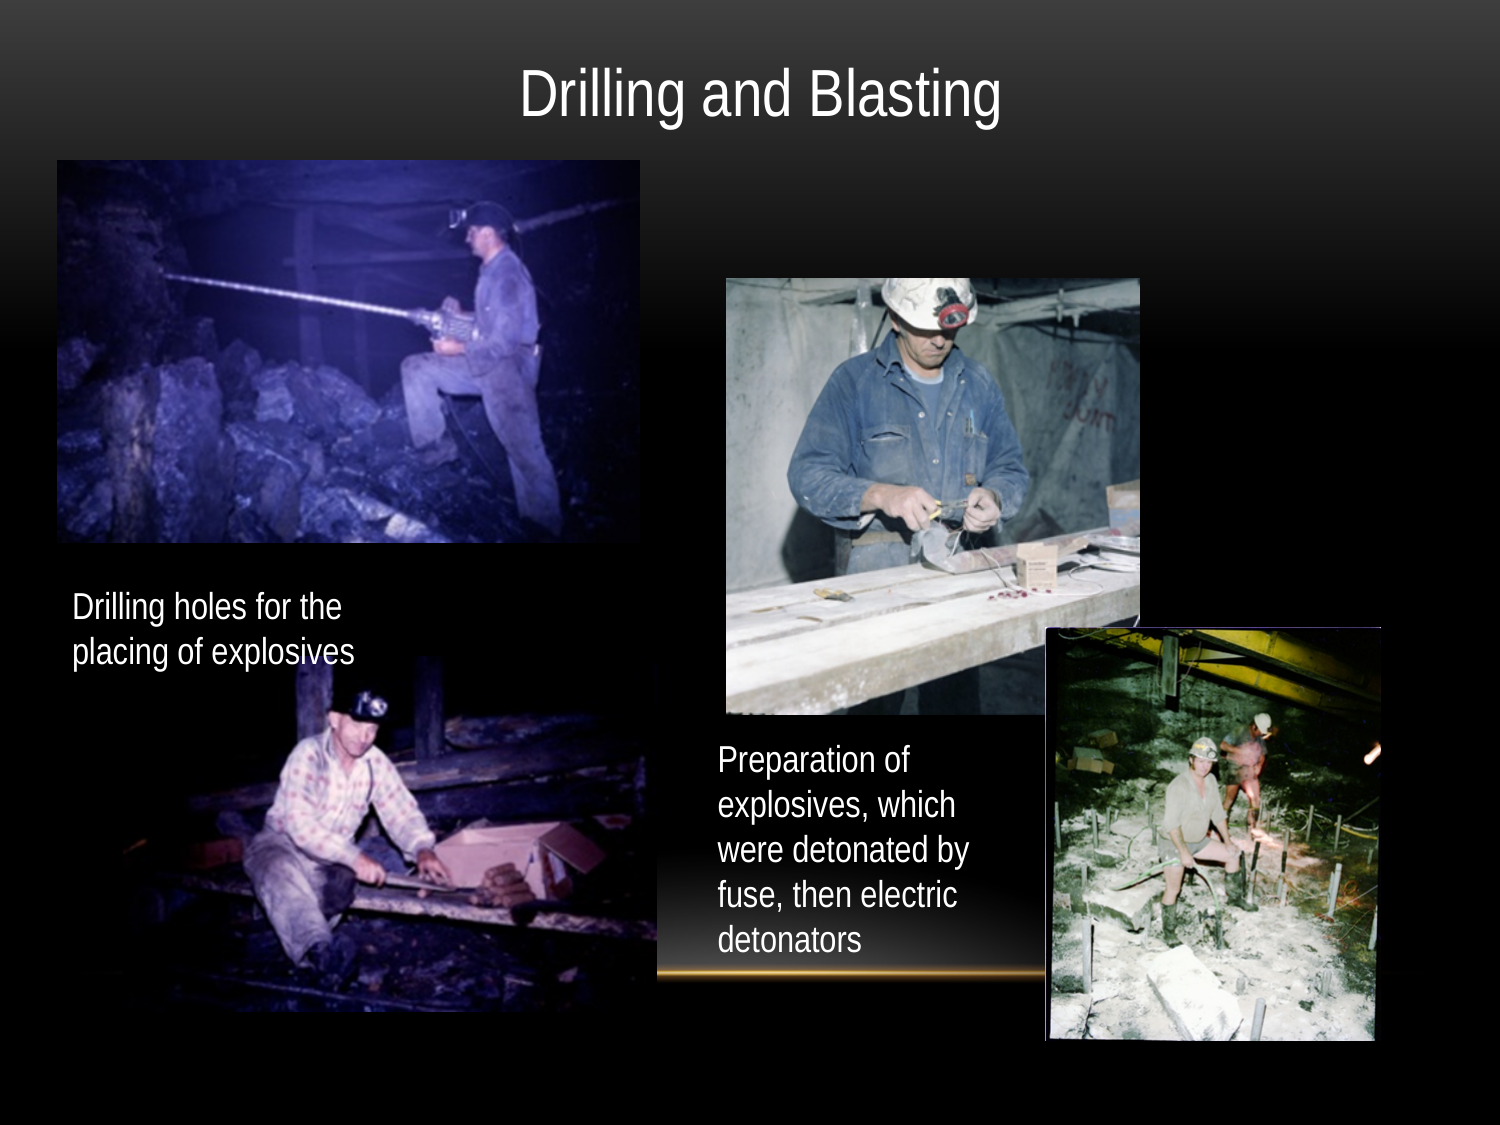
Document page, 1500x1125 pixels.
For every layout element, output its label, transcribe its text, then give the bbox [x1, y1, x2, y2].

picture [0, 0, 1500, 1125]
text_box Drilling holes for the placing of explosives [57, 574, 408, 679]
text_box Drilling and Blasting [348, 42, 1176, 138]
text_box Preparation of explosives, which were detonated by fuse, then electric detonators [702, 727, 1022, 968]
